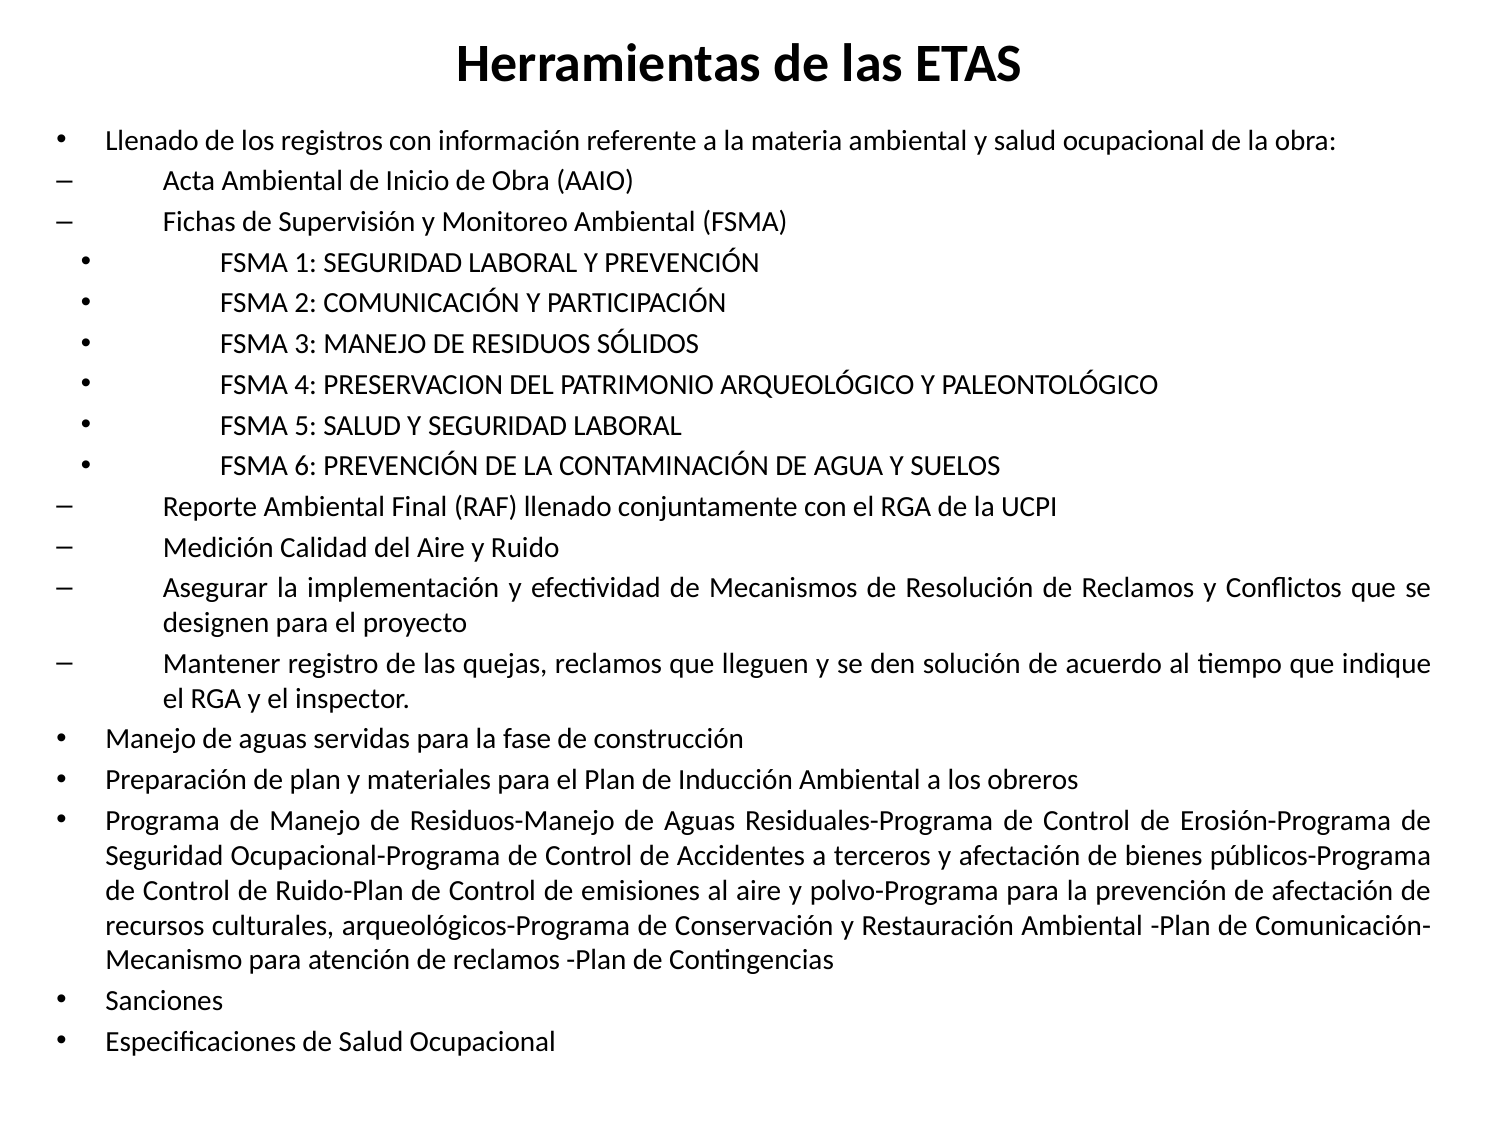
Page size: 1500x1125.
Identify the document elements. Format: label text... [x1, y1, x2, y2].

list Llenado de los registros con información referente a la materia ambiental y salud ocupacional de la obra: Acta Ambiental de Inicio de Obra (AAIO) Fichas de Supervisión y Monitoreo Ambiental (FSMA) FSMA 1: SEGURIDAD LABORAL Y PREVENCIÓN FSMA 2: COMUNICACIÓN Y PARTICIPACIÓN FSMA 3: MANEJO DE RESIDUOS SÓLIDOS FSMA 4: PRESERVACION DEL PATRIMONIO ARQUEOLÓGICO Y PALEONTOLÓGICO FSMA 5: SALUD Y SEGURIDAD LABORAL FSMA 6: PREVENCIÓN DE LA CONTAMINACIÓN DE AGUA Y SUELOS Reporte Ambiental Final (RAF) llenado conjuntamente con el RGA de la UCPI Medición Calidad del Aire y Ruido Asegurar la implementación y efectividad de Mecanismos de Resolución de Reclamos y Conflictos que se designen para el proyecto Mantener registro de las quejas, reclamos que lleguen y se den solución de acuerdo al tiempo que indique el RGA y el inspector. Manejo de aguas servidas para la fase de construcción Preparación de plan y materiales para el Plan de Inducción Ambiental a los obreros Programa de Manejo de Residuos-Manejo de Aguas Residuales-Programa de Control de Erosión-Programa de Seguridad Ocupacional-Programa de Control de Accidentes a terceros y afectación de bienes públicos-Programa de Control de Ruido-Plan de Control de emisiones al aire y polvo-Programa para la prevención de afectación de recursos culturales, arqueológicos-Programa de Conservación y Restauración Ambiental -Plan de Comunicación-Mecanismo para atención de reclamos -Plan de Contingencias Sanciones Especificaciones de Salud Ocupacional [41, 113, 1447, 1106]
title Herramientas de las ETAS [64, 19, 1415, 100]
